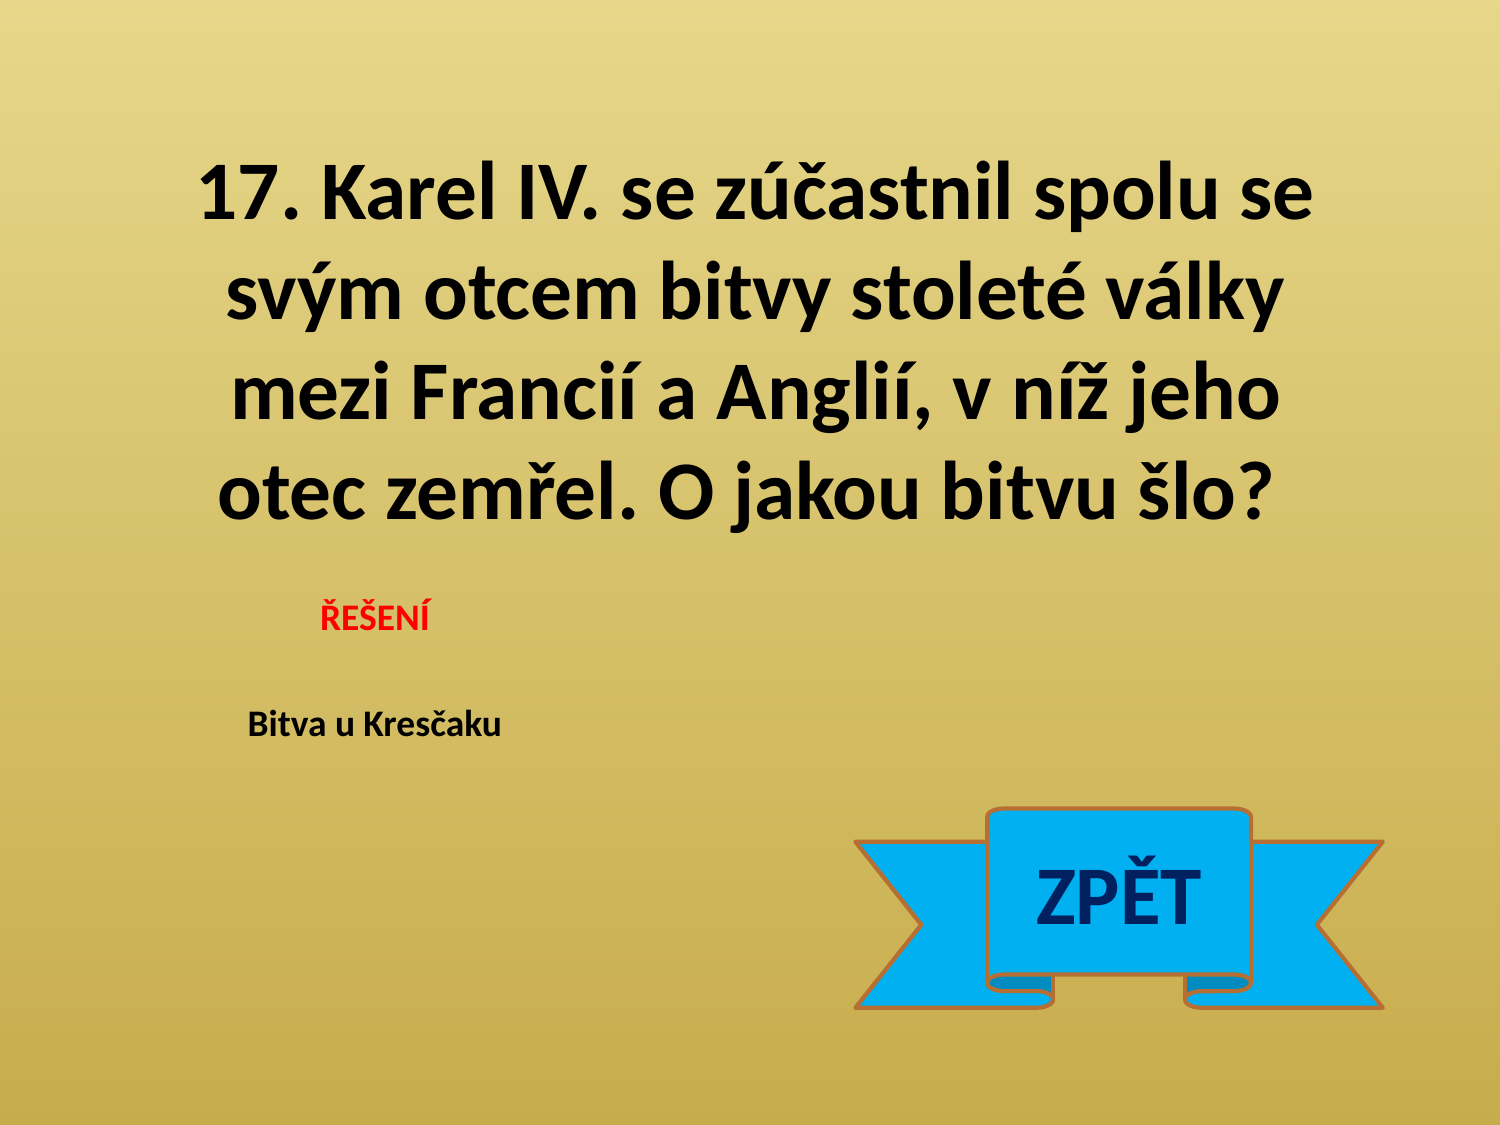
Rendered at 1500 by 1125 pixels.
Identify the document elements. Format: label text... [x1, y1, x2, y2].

text_box Bitva u Kresčaku [152, 691, 598, 752]
text_box ŘEŠENÍ [152, 585, 598, 646]
text_box ZPĚT [853, 806, 1385, 1010]
text_box 17. Karel IV. se zúčastnil spolu se svým otcem bitvy stoleté války mezi Francií a Anglií, v níž jeho otec zemřel. O jakou bitvu šlo? [163, 128, 1348, 544]
